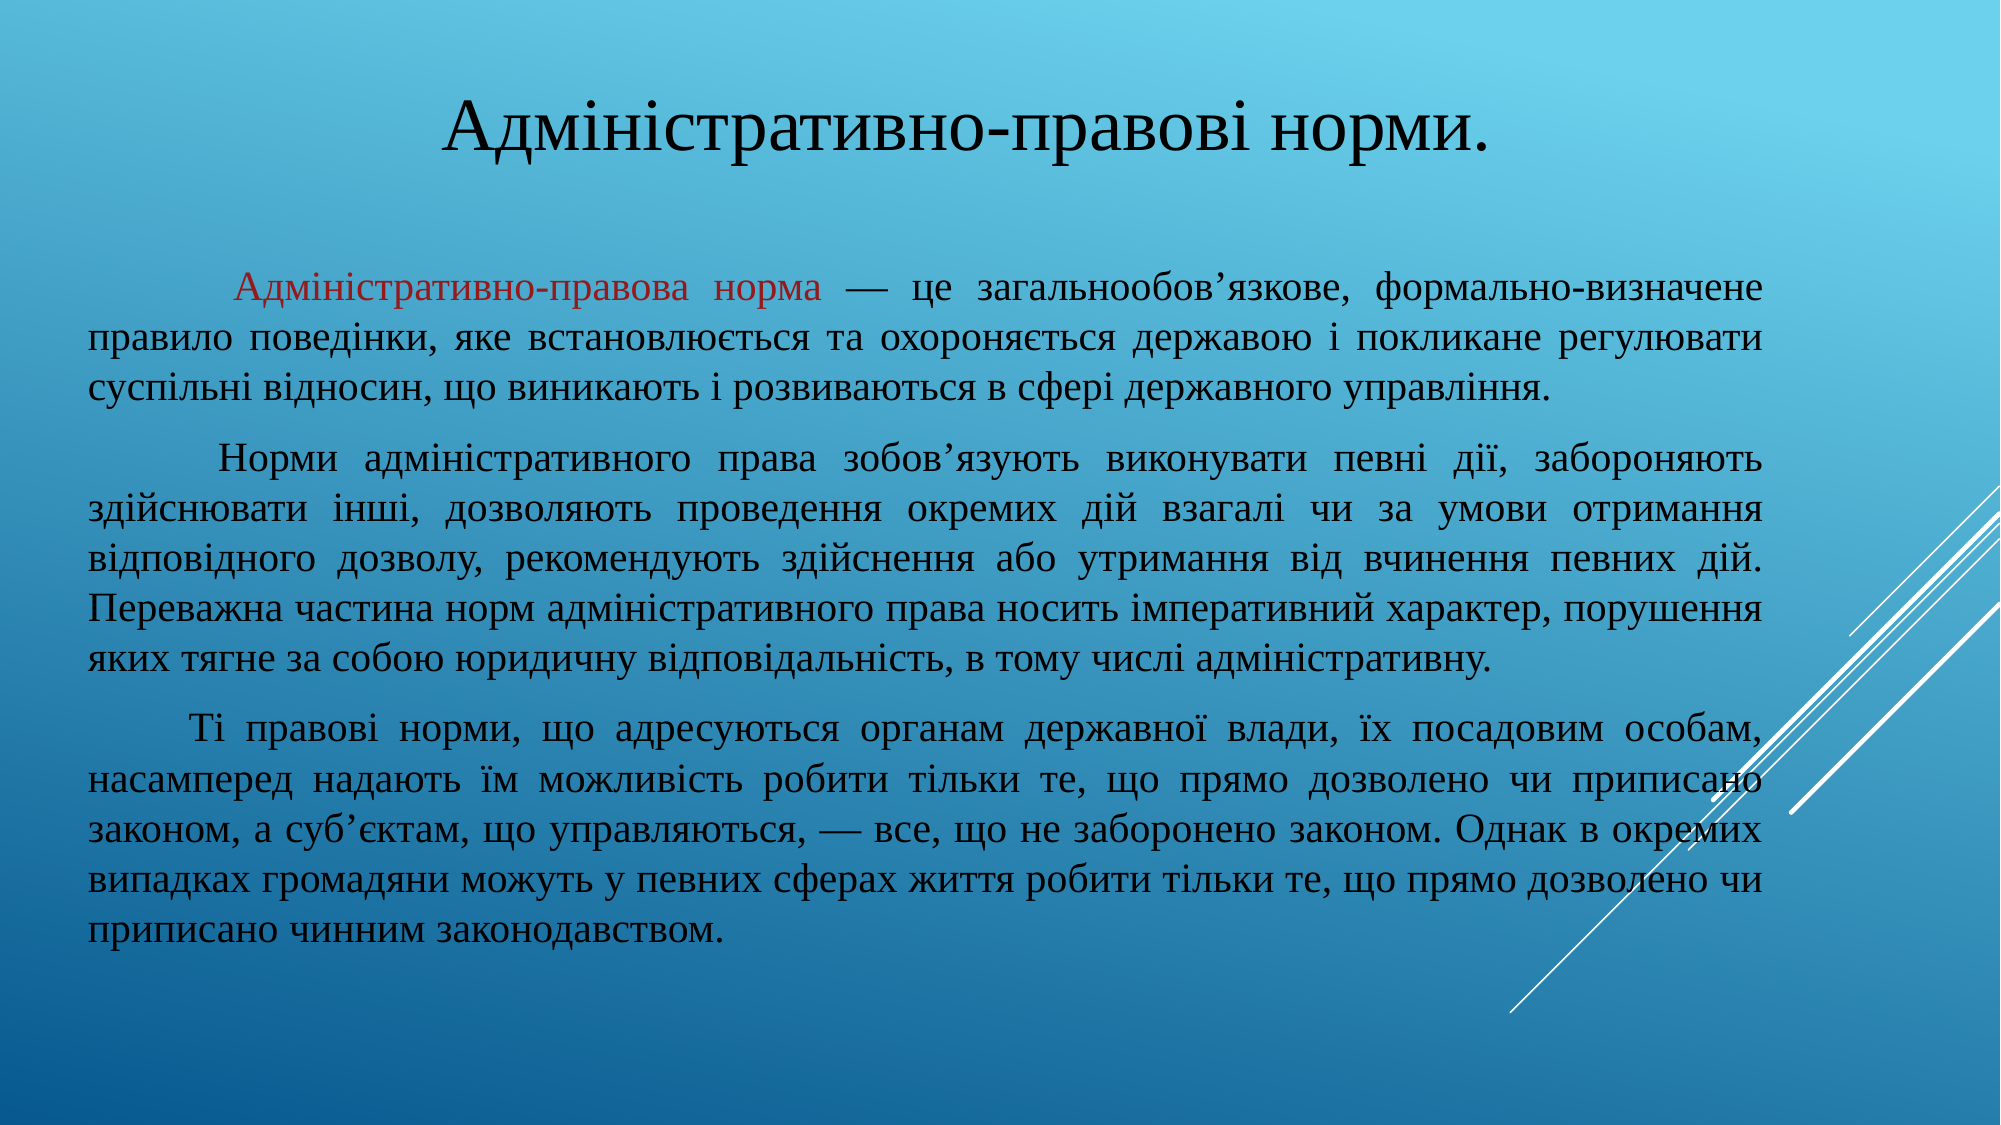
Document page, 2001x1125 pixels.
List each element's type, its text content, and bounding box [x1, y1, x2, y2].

title Адміністративно-правові норми. [125, 67, 1808, 223]
list Адміністративно-правова норма — це загальнообов’язкове, формально-визначене правило поведінки, яке встановлюється та охороняється державою і покликане регулювати суспільні відносин, що виникають і розвиваються в сфері державного управління. Норми адміністративного права зобов’язують виконувати певні дії, забороняють здійснювати інші, дозволяють проведення окремих дій взагалі чи за умови отримання відповідного дозволу, рекомендують здійснення або утримання від вчинення певних дій. Переважна частина норм адміністративного права носить імперативний характер, порушення яких тягне за собою юридичну відповідальність, в тому числі адміністративну. Ті правові норми, що адресуються органам державної влади, їх посадовим особам, насамперед надають їм можливість робити тільки те, що прямо дозволено чи приписано законом, а суб’єктам, що управляються, — все, що не заборонено законом. Однак в окремих випадках громадяни можуть у певних сферах життя робити тільки те, що прямо дозволено чи приписано чинним законодавством. [72, 213, 1779, 1125]
